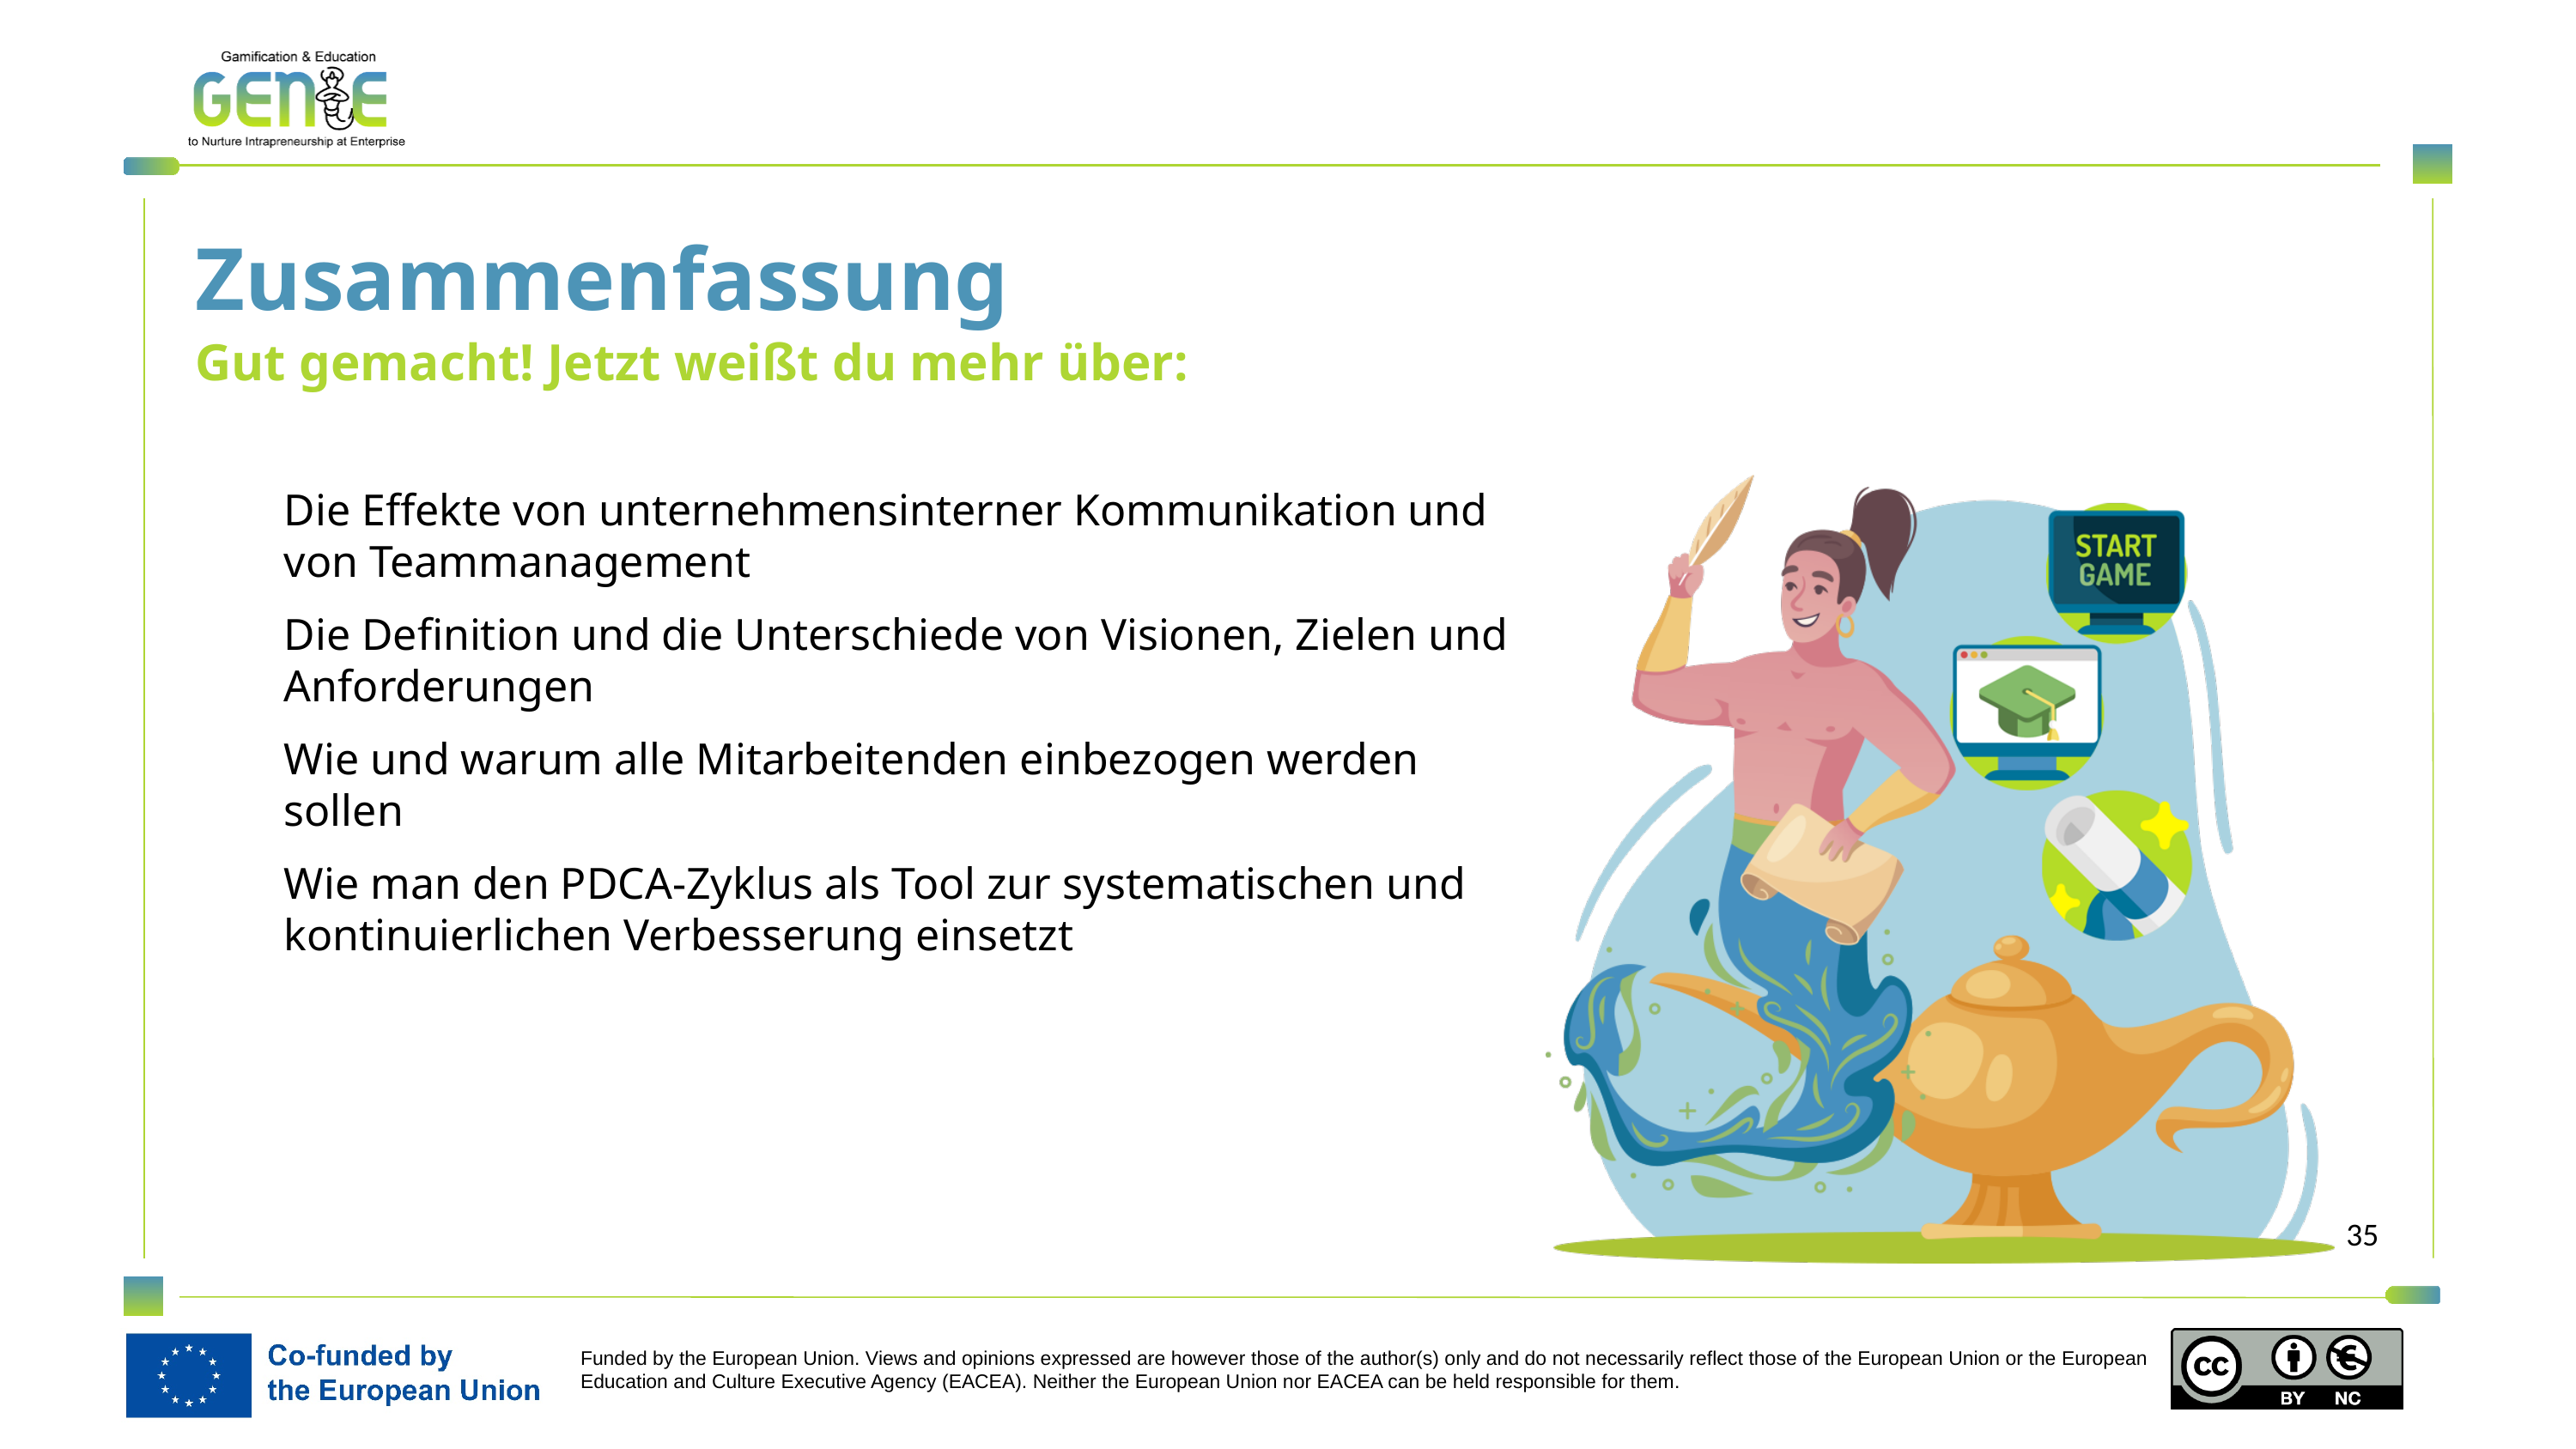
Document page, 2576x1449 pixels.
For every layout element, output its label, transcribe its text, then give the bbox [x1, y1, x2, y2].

picture [2171, 1328, 2403, 1410]
picture [2413, 144, 2452, 184]
picture [111, 1328, 562, 1423]
text_box Gut gemacht! Jetzt weißt du mehr über: [182, 324, 1486, 397]
text_box Zusammenfassung [182, 217, 1267, 324]
text_box Die Effekte von unternehmensinterner Kommunikation und von Teammanagement Die Definition und die Unterschiede von Visionen, Zielen und Anforderungen Wie und warum alle Mitarbeitenden einbezogen werden sollen Wie man den PDCA-Zyklus als Tool zur systematischen und kontinuierlichen Verbesserung einsetzt [182, 476, 1532, 967]
picture [124, 1276, 163, 1316]
picture [1545, 474, 2336, 1264]
picture [2385, 1286, 2440, 1304]
picture [182, 45, 408, 151]
picture [124, 157, 179, 175]
